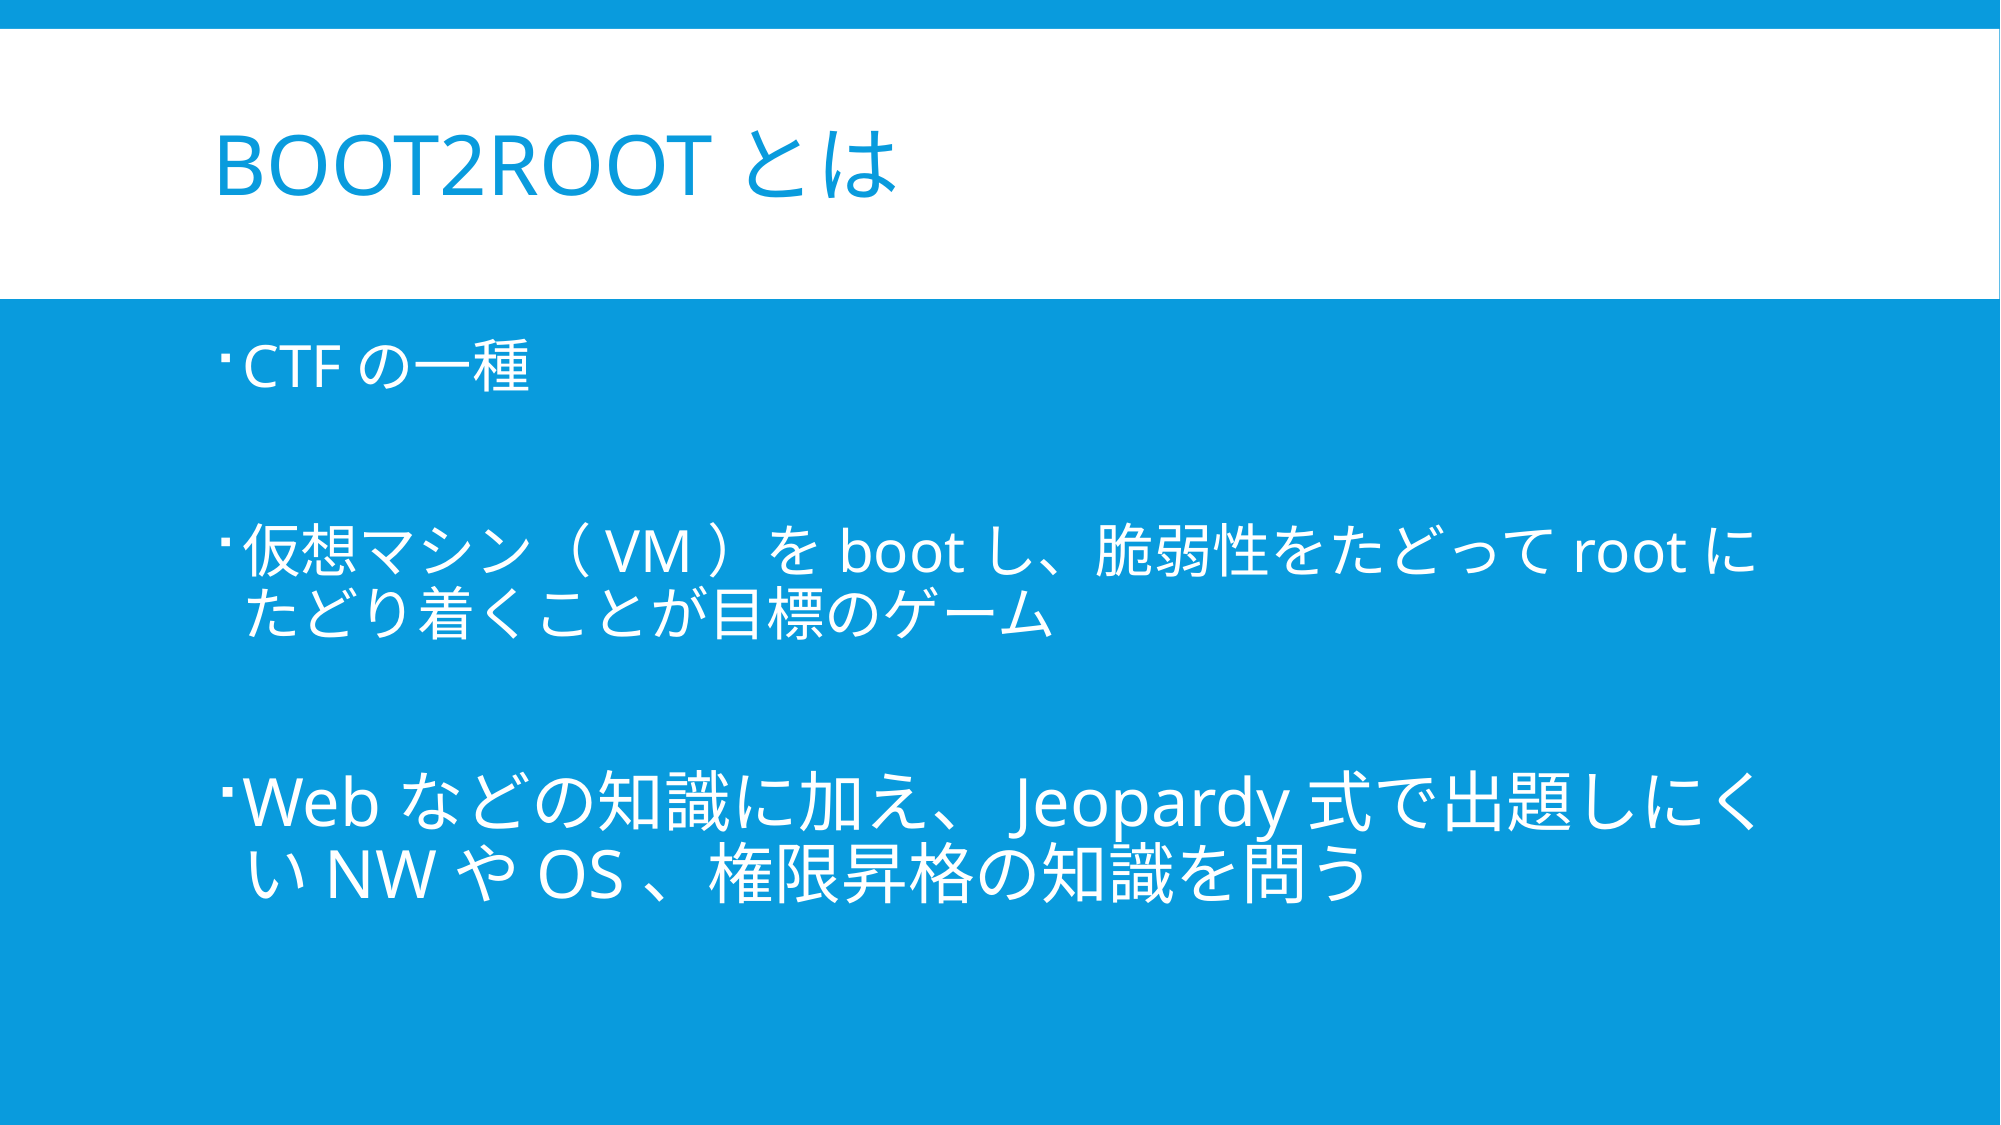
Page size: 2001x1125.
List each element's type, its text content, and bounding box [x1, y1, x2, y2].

title Boot2rootとは [197, 46, 1803, 295]
list CTFの一種 仮想マシン（VM）をbootし、脆弱性をたどってrootにたどり着くことが目標のゲーム Webなどの知識に加え、Jeopardy式で出題しにくいNWやOS、権限昇格の知識を問う [197, 329, 1803, 1020]
